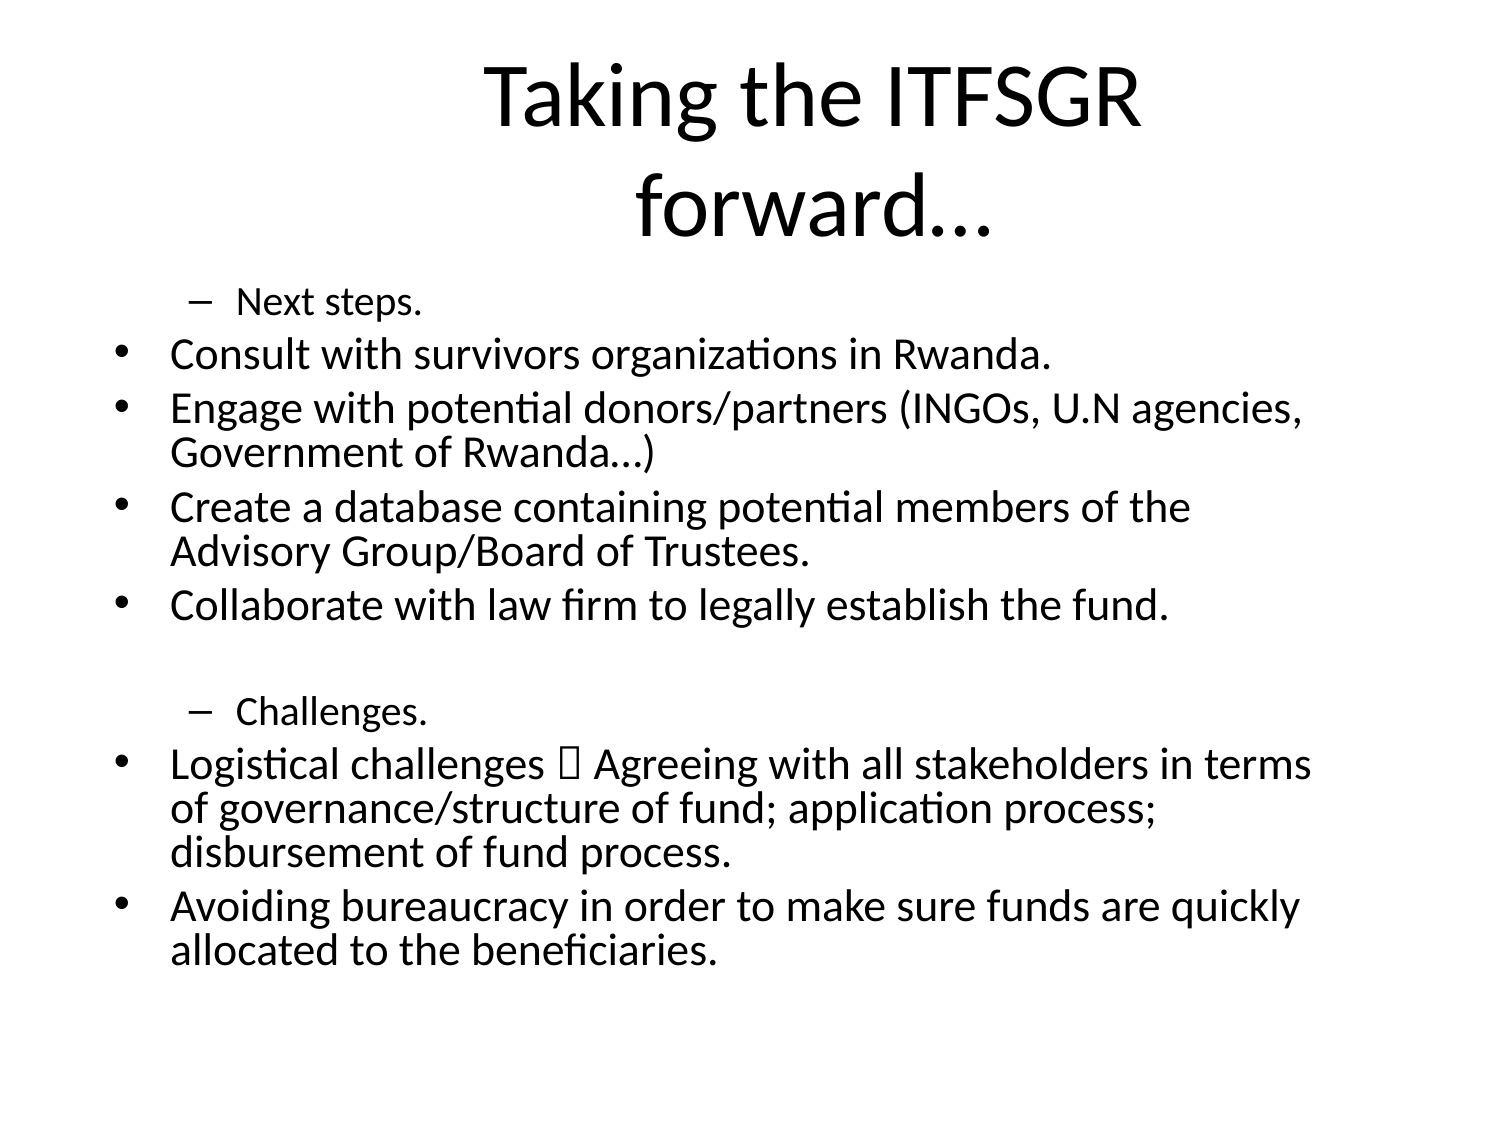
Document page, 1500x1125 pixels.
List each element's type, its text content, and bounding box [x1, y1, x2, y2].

title Taking the ITFSGR forward… [369, 72, 1259, 218]
list Next steps. Consult with survivors organizations in Rwanda. Engage with potential donors/partners (INGOs, U.N agencies, Government of Rwanda…) Create a database containing potential members of the Advisory Group/Board of Trustees. Collaborate with law firm to legally establish the fund. Challenges. Logistical challenges  Agreeing with all stakeholders in terms of governance/structure of fund; application process; disbursement of fund process. Avoiding bureaucracy in order to make sure funds are quickly allocated to the beneficiaries. [98, 276, 1374, 1005]
